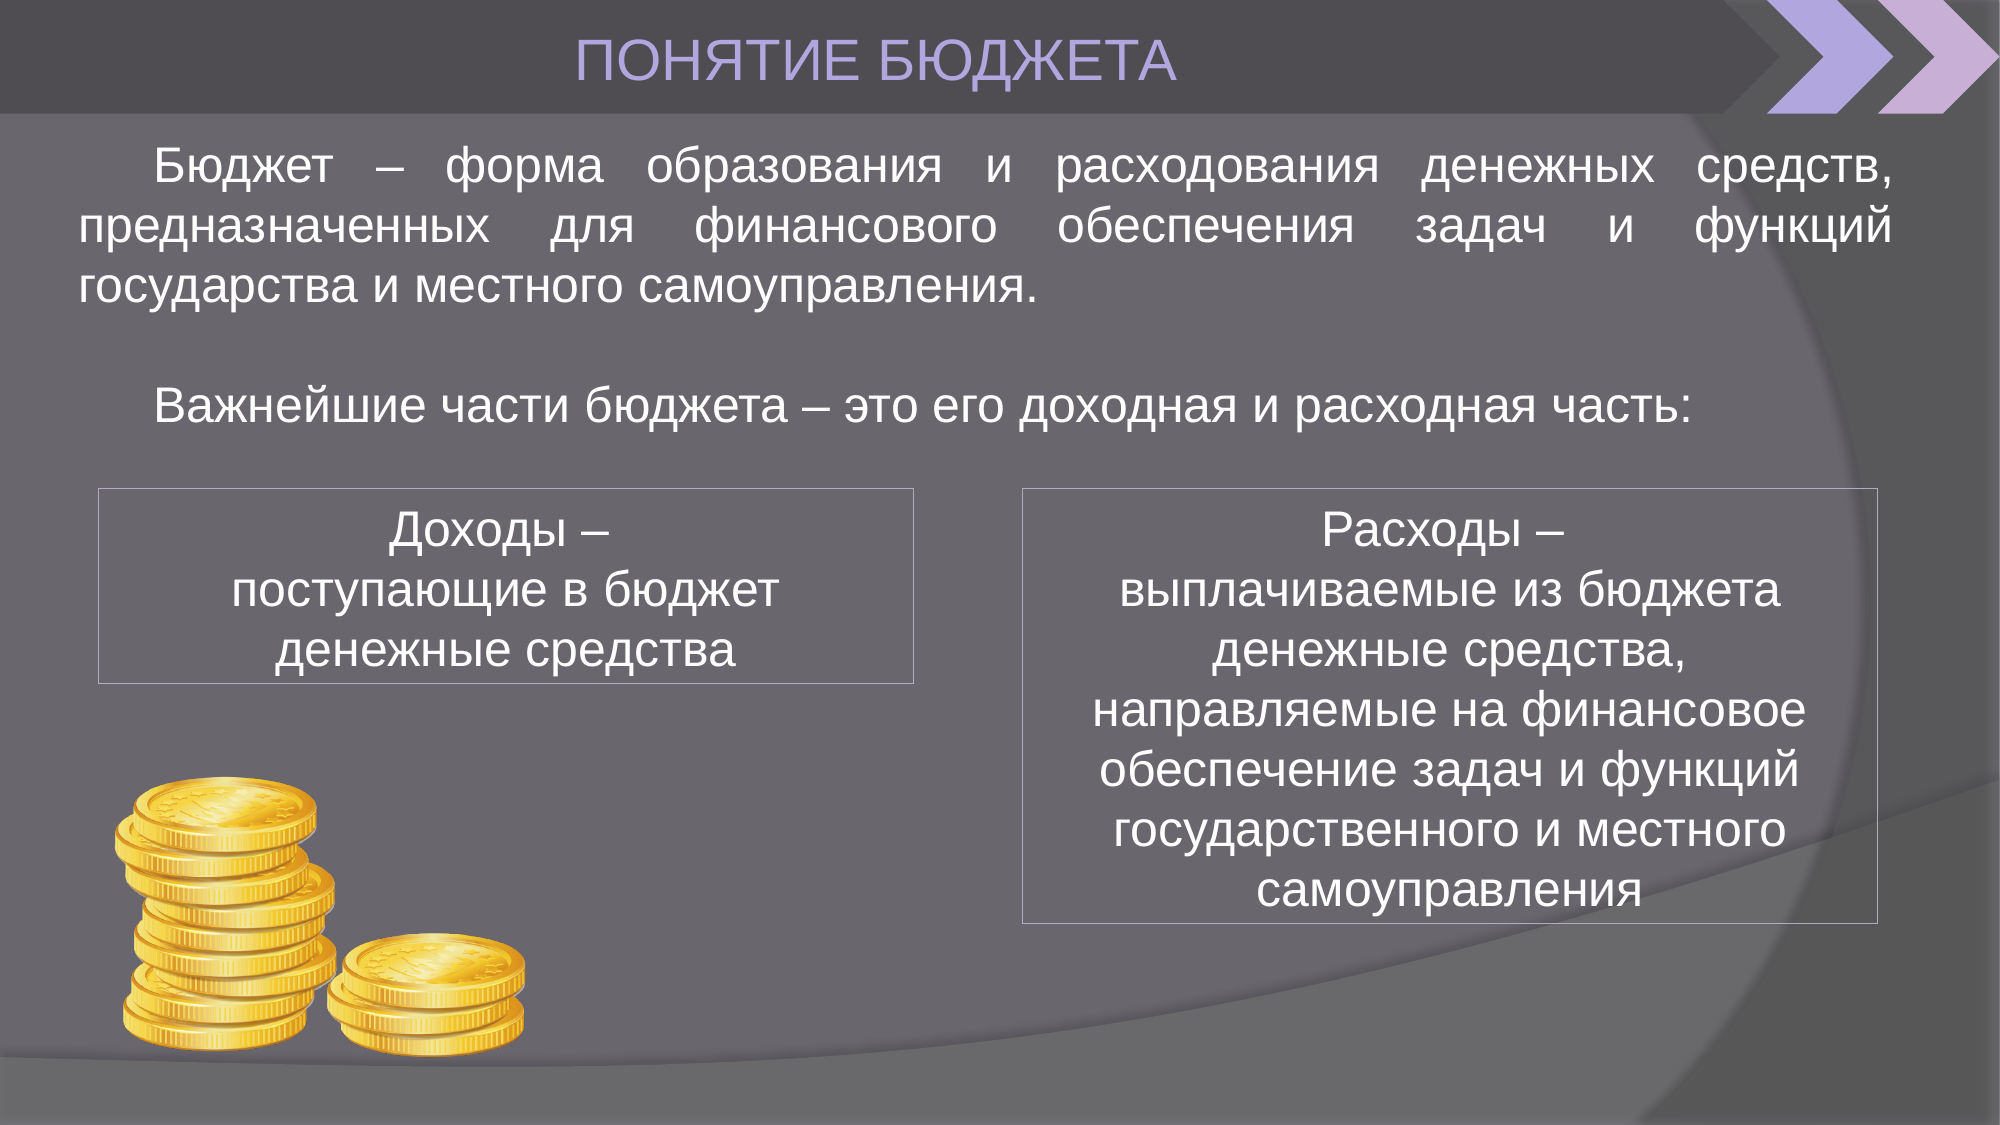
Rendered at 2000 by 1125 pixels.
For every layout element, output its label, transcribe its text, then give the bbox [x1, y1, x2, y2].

text_box [1765, 0, 1895, 116]
text_box ПОНЯТИЕ БЮДЖЕТА [0, 0, 1781, 116]
text_box Расходы – выплачиваемые из бюджета денежные средства, направляемые на финансовое обеспечение задач и функций государственного и местного самоуправления [1022, 488, 1878, 924]
text_box Доходы – поступающие в бюджет денежные средства [98, 488, 914, 684]
text_box [1876, 0, 2000, 116]
text_box Бюджет – форма образования и расходования денежных средств, предназначенных для финансового обеспечения задач и функций государства и местного самоуправления. Важнейшие части бюджета – это его доходная и расходная часть: [63, 125, 1910, 441]
picture [101, 749, 543, 1092]
